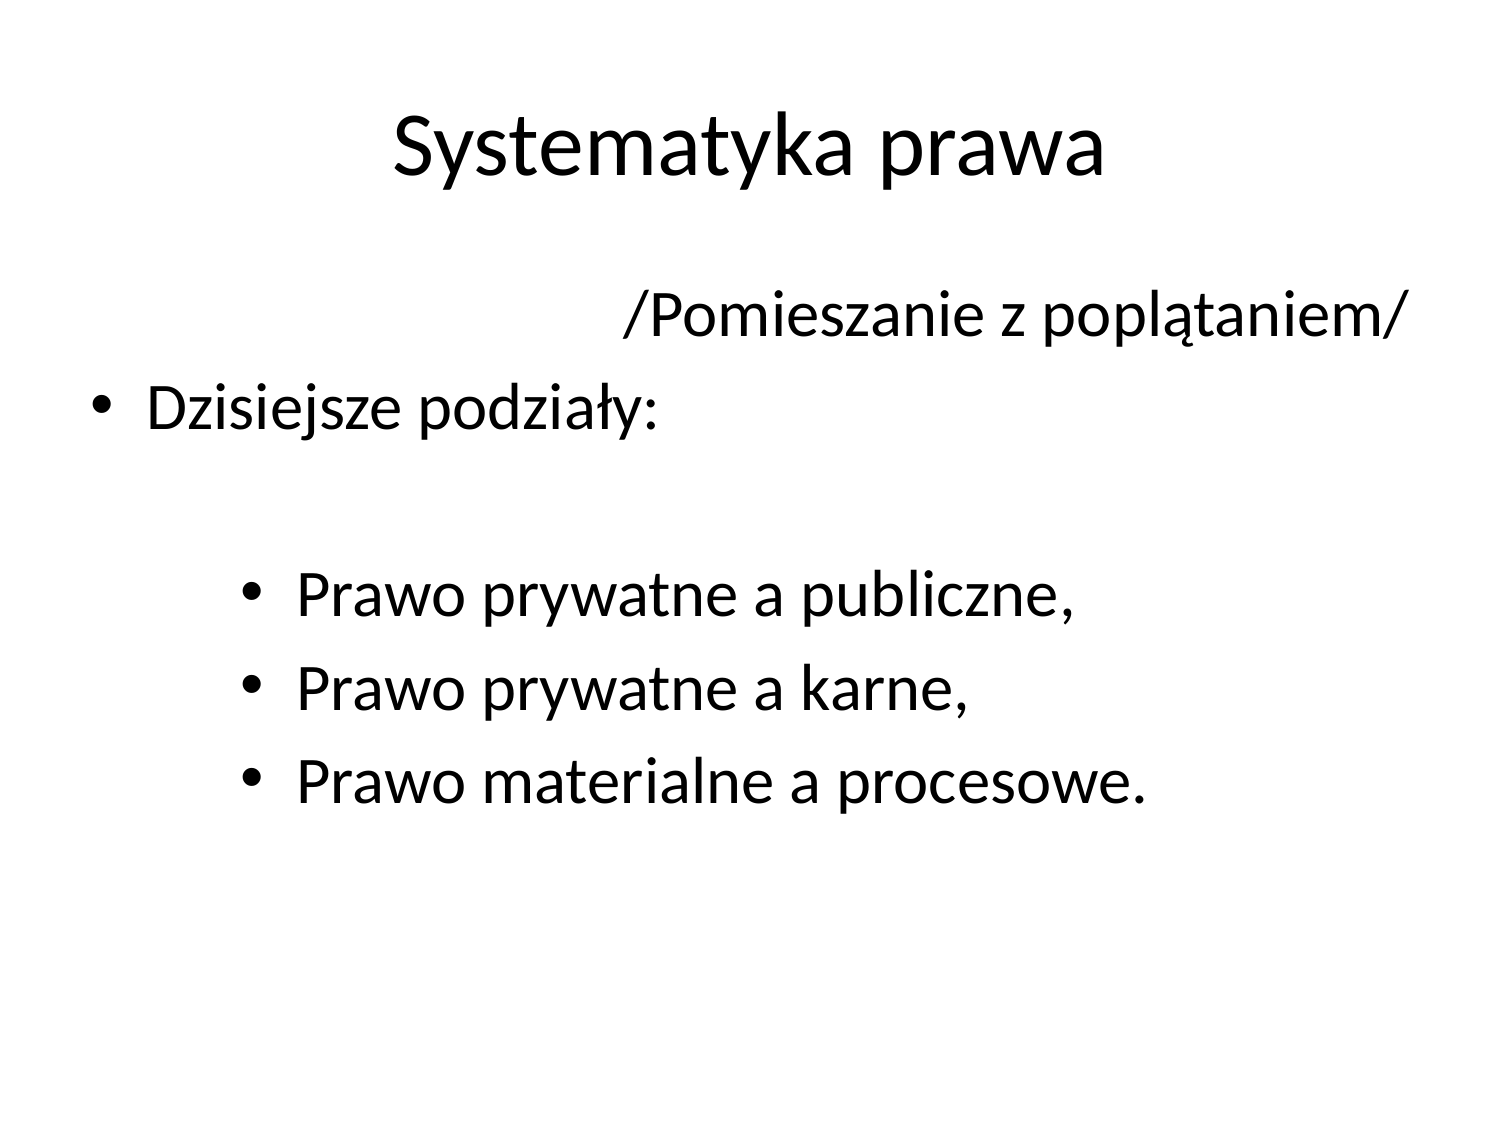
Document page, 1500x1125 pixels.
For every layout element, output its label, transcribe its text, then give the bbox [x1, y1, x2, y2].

title Systematyka prawa [75, 45, 1425, 233]
list /Pomieszanie z poplątaniem/ Dzisiejsze podziały: Prawo prywatne a publiczne, Prawo prywatne a karne, Prawo materialne a procesowe. [75, 262, 1425, 1005]
